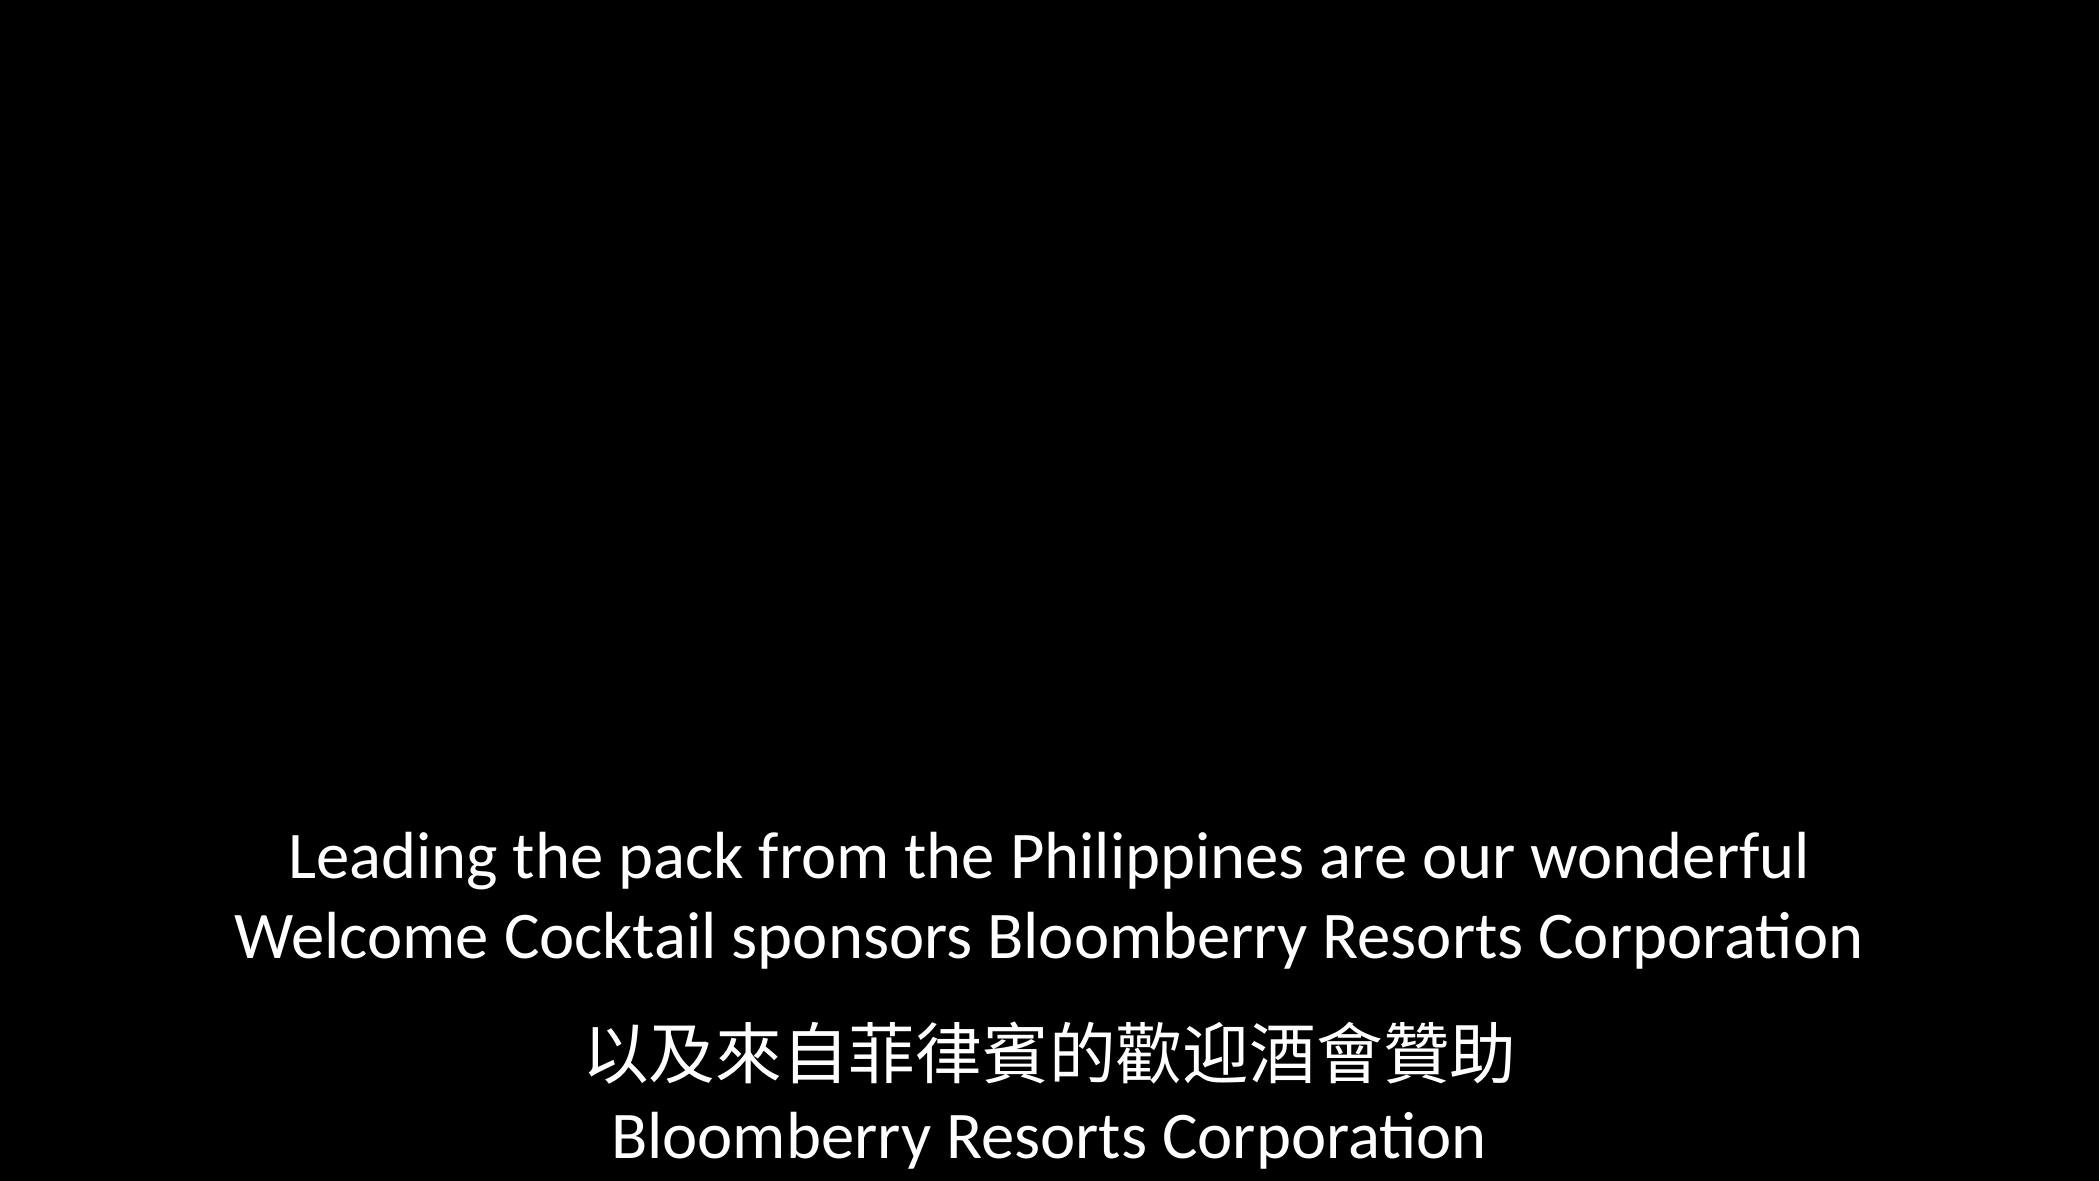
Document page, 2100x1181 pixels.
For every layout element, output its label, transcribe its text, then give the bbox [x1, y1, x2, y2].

text_box Leading the pack from the Philippines are our wonderful Welcome Cocktail sponsors Bloomberry Resorts Corporation 以及來自菲律賓的歡迎酒會贊助 Bloomberry Resorts Corporation [0, 804, 2100, 1179]
